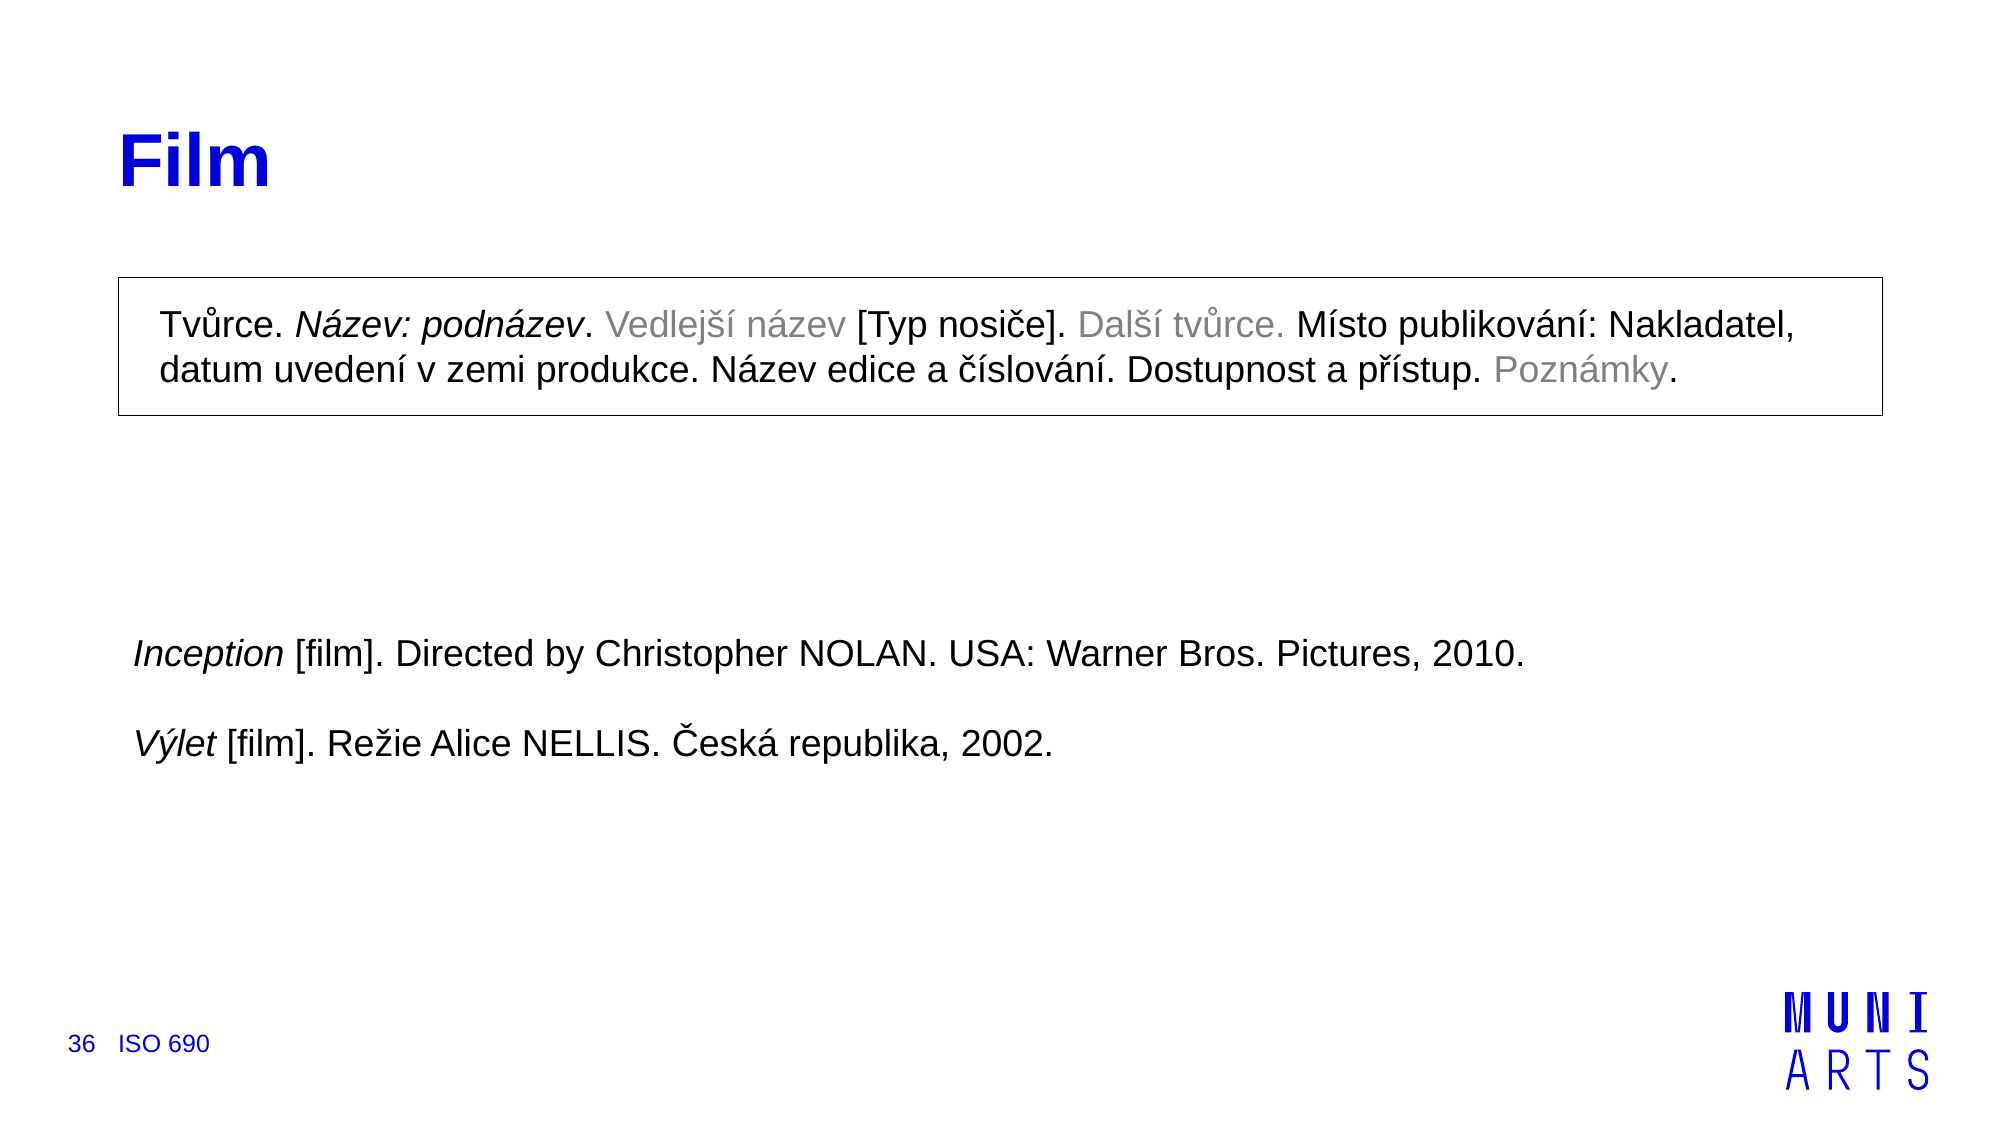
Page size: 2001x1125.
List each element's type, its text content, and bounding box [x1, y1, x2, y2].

slide_number 36 [67, 1021, 110, 1063]
title Film [118, 118, 1883, 193]
footer ISO 690 [118, 1021, 1418, 1063]
list Tvůrce. Název: podnázev. Vedlejší název [Typ nosiče]. Další tvůrce. Místo publikování: Nakladatel, datum uvedení v zemi produkce. Název edice a číslování. Dostupnost a přístup. Poznámky. [118, 277, 1883, 415]
text_box Inception [film]. Directed by Christopher NOLAN. USA: Warner Bros. Pictures, 2010. Výlet [film]. Režie Alice NELLIS. Česká republika, 2002. [118, 591, 1882, 772]
